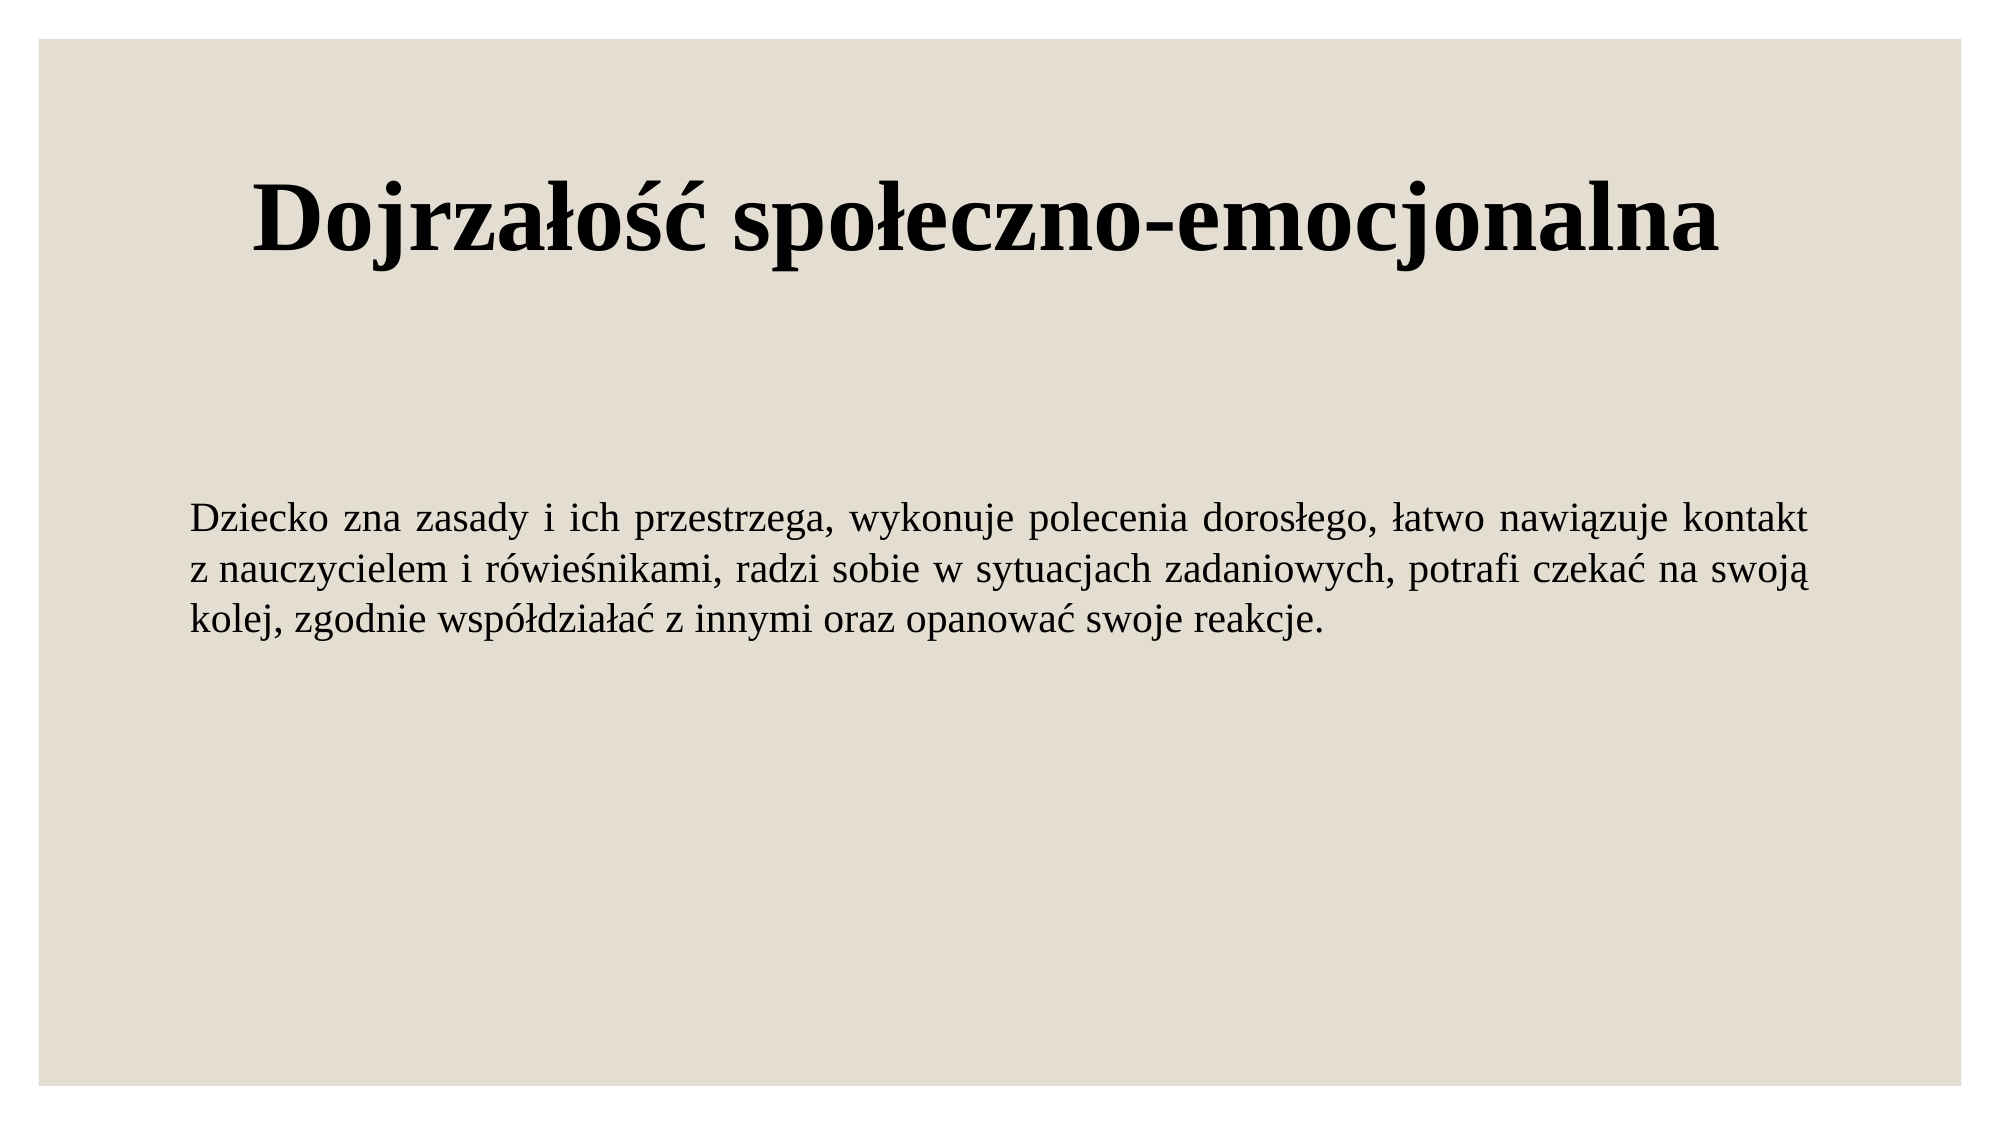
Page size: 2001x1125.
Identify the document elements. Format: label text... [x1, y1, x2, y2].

list Dziecko zna zasady i ich przestrzega, wykonuje polecenia dorosłego, łatwo nawiązuje kontakt z nauczycielem i rówieśnikami, radzi sobie w sytuacjach zadaniowych, potrafi czekać na swoją kolej, zgodnie współdziałać z innymi oraz opanować swoje reakcje. [174, 345, 1825, 990]
title Dojrzałość społeczno-emocjonalna [174, 105, 1825, 331]
